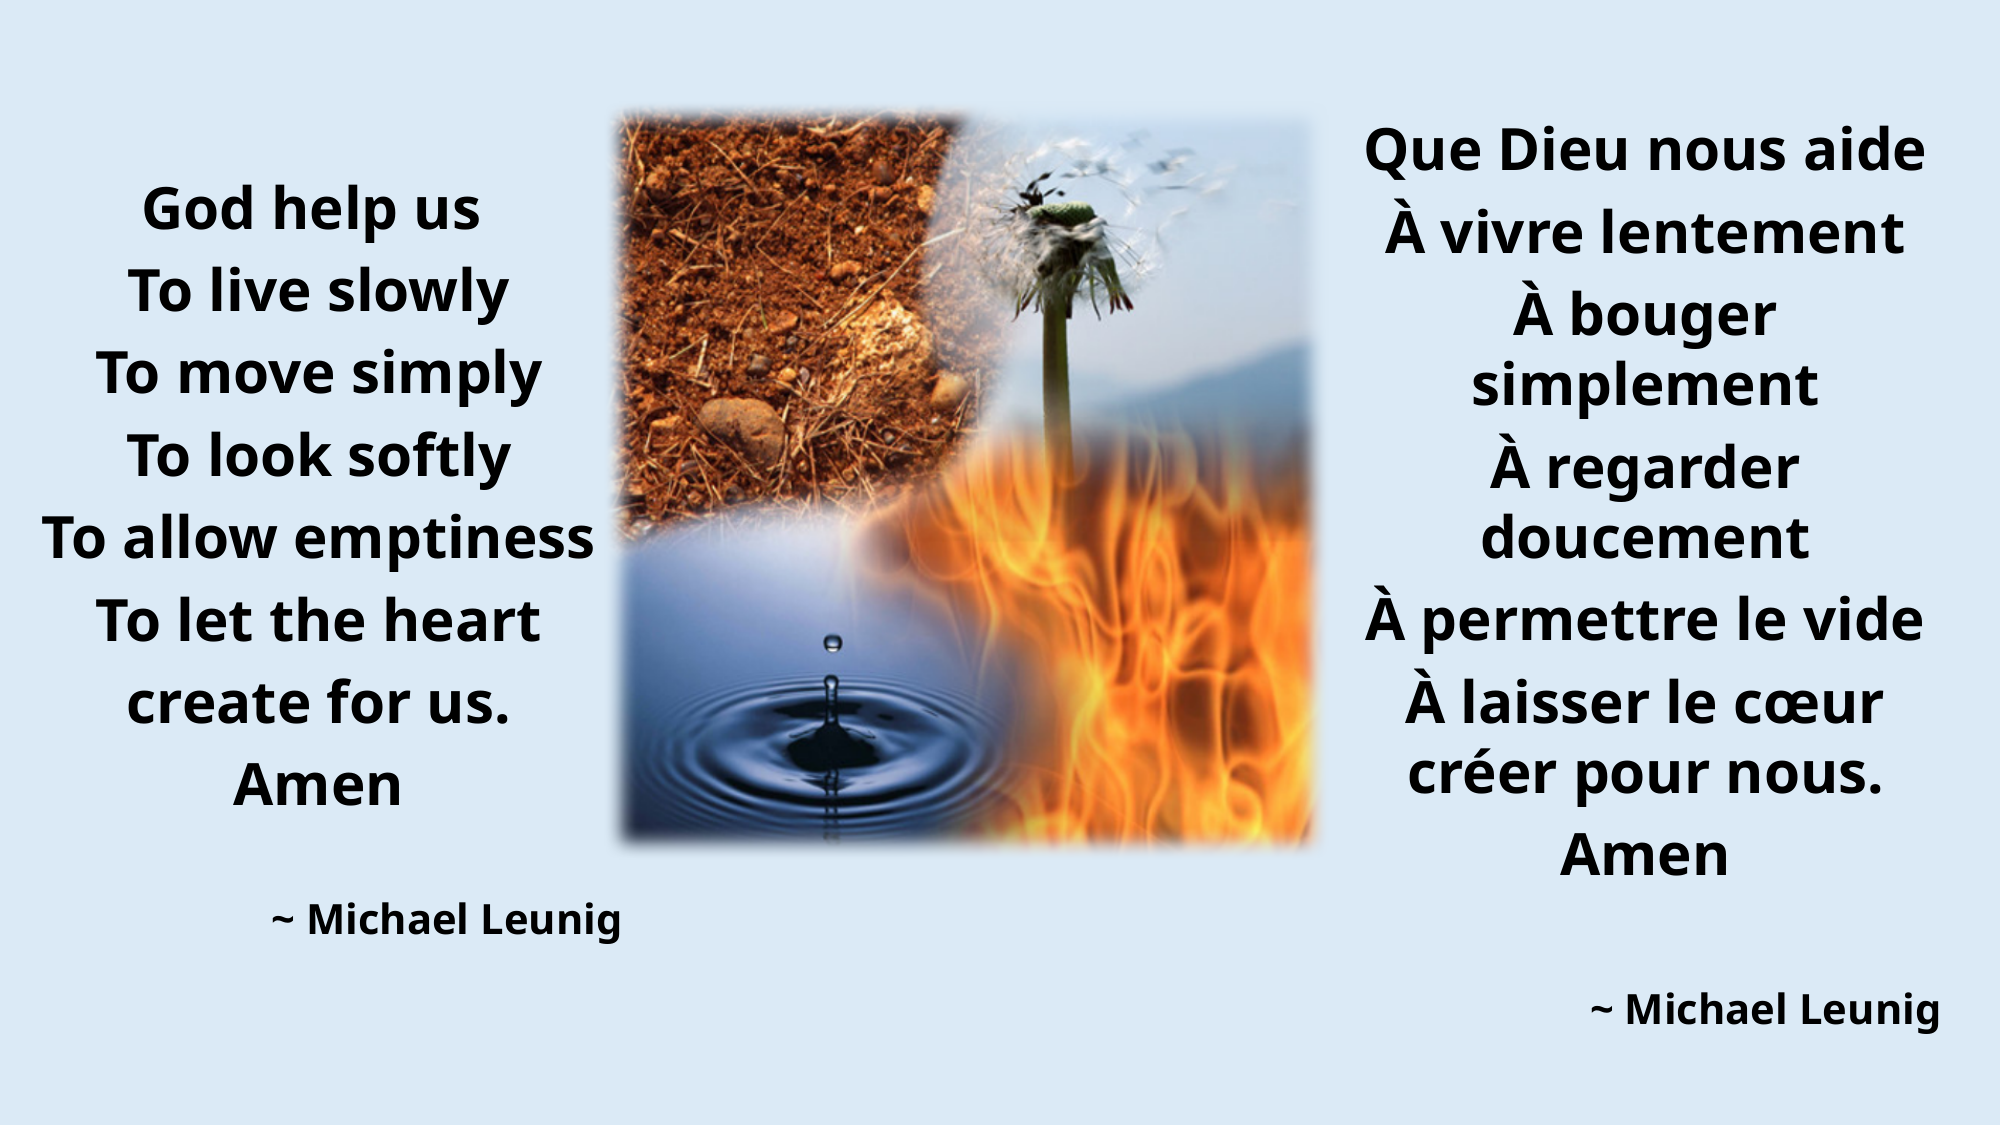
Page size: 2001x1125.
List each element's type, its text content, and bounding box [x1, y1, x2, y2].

list God help us To live slowly To move simply To look softly To allow emptiness To let the heart create for us. Amen ~ Michael Leunig [0, 163, 638, 961]
picture [603, 101, 1330, 860]
text_box Que Dieu nous aide À vivre lentement À bouger simplement À regarder doucement À permettre le vide À laisser le cœur créer pour nous. Amen ~ Michael Leunig [1334, 105, 1957, 1083]
